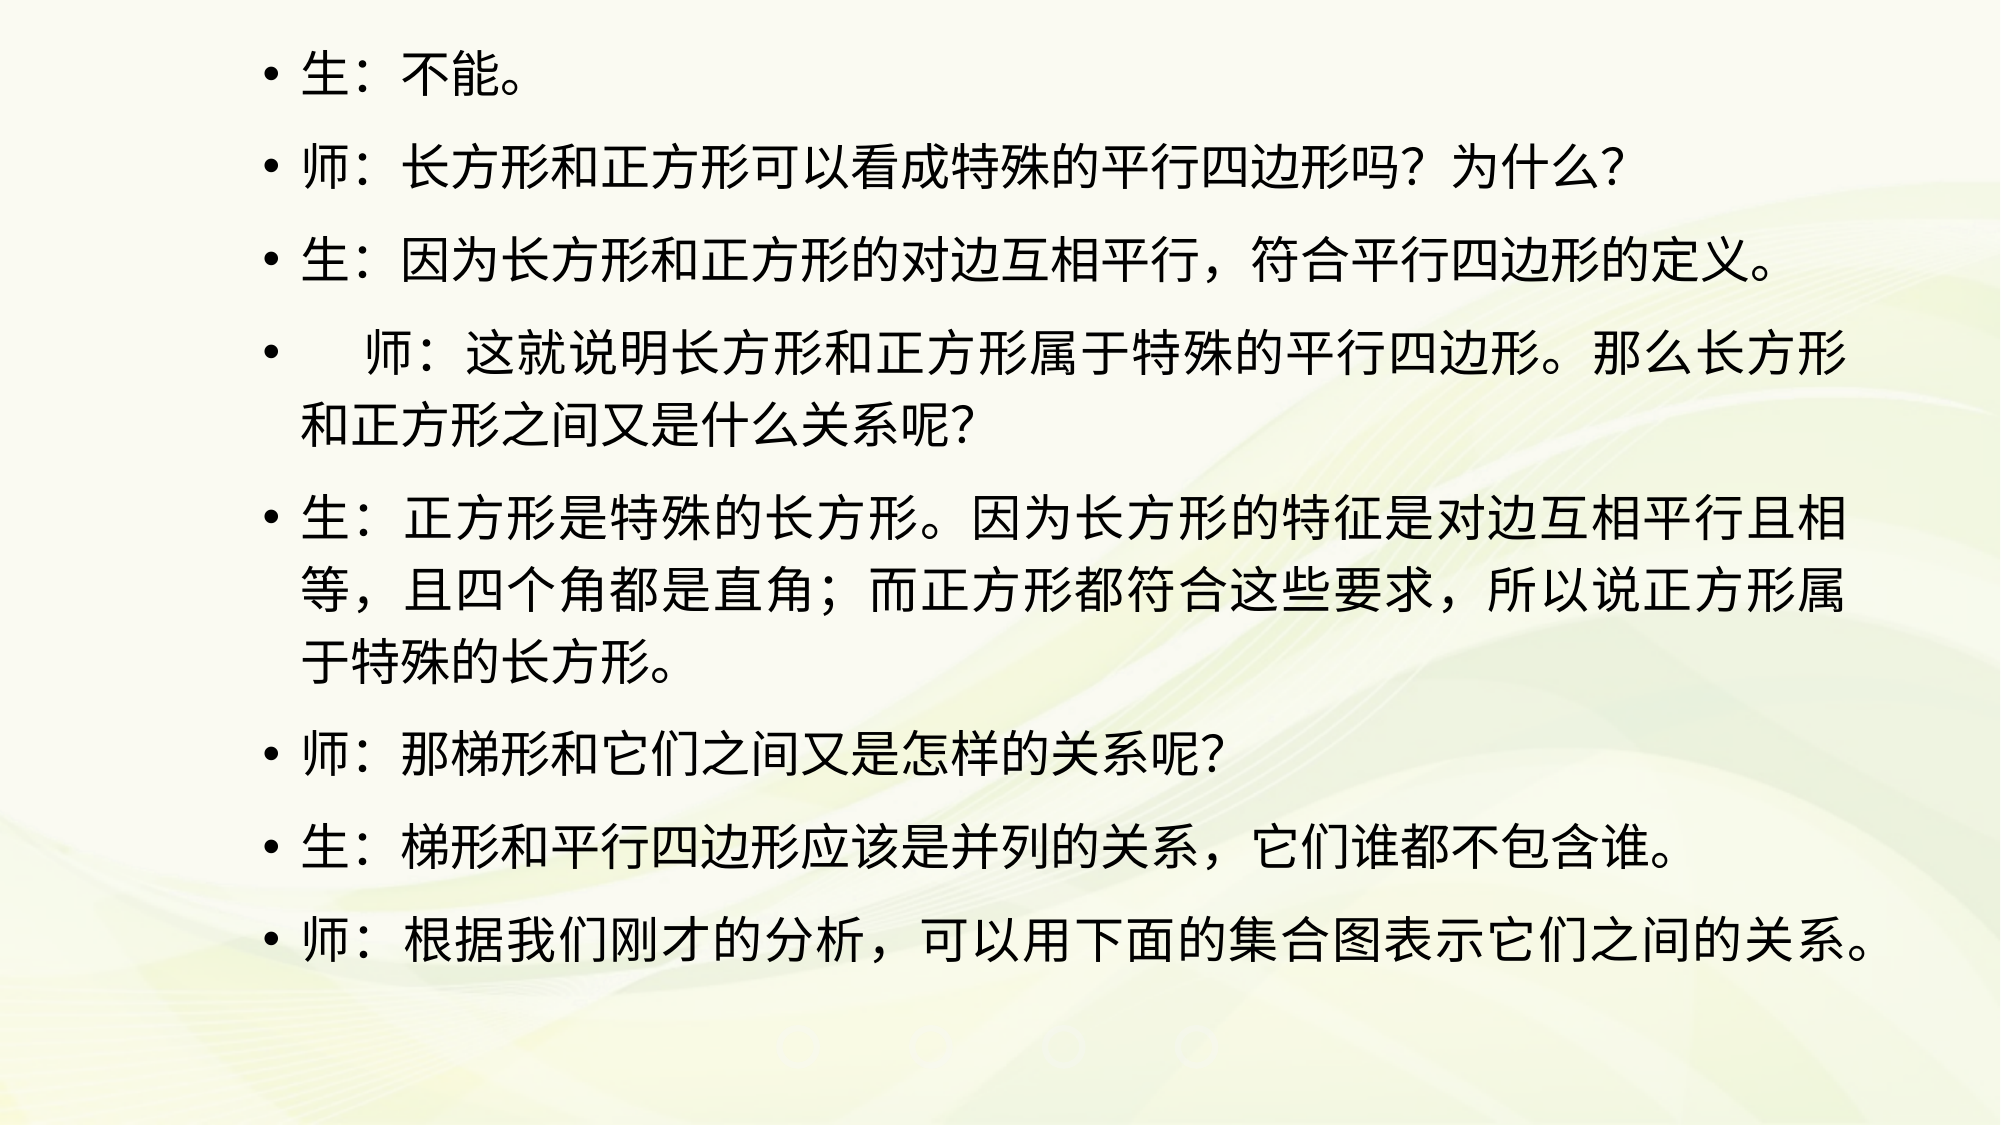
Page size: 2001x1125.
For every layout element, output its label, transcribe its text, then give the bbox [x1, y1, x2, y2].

list 生：不能。 师：长方形和正方形可以看成特殊的平行四边形吗？为什么？ 生：因为长方形和正方形的对边互相平行，符合平行四边形的定义。 师：这就说明长方形和正方形属于特殊的平行四边形。那么长方形和正方形之间又是什么关系呢？ 生：正方形是特殊的长方形。因为长方形的特征是对边互相平行且相等，且四个角都是直角；而正方形都符合这些要求，所以说正方形属于特殊的长方形。 师：那梯形和它们之间又是怎样的关系呢？ 生：梯形和平行四边形应该是并列的关系，它们谁都不包含谁。 师：根据我们刚才的分析，可以用下面的集合图表示它们之间的关系。 [247, 23, 1863, 1103]
picture [0, 0, 2001, 1125]
